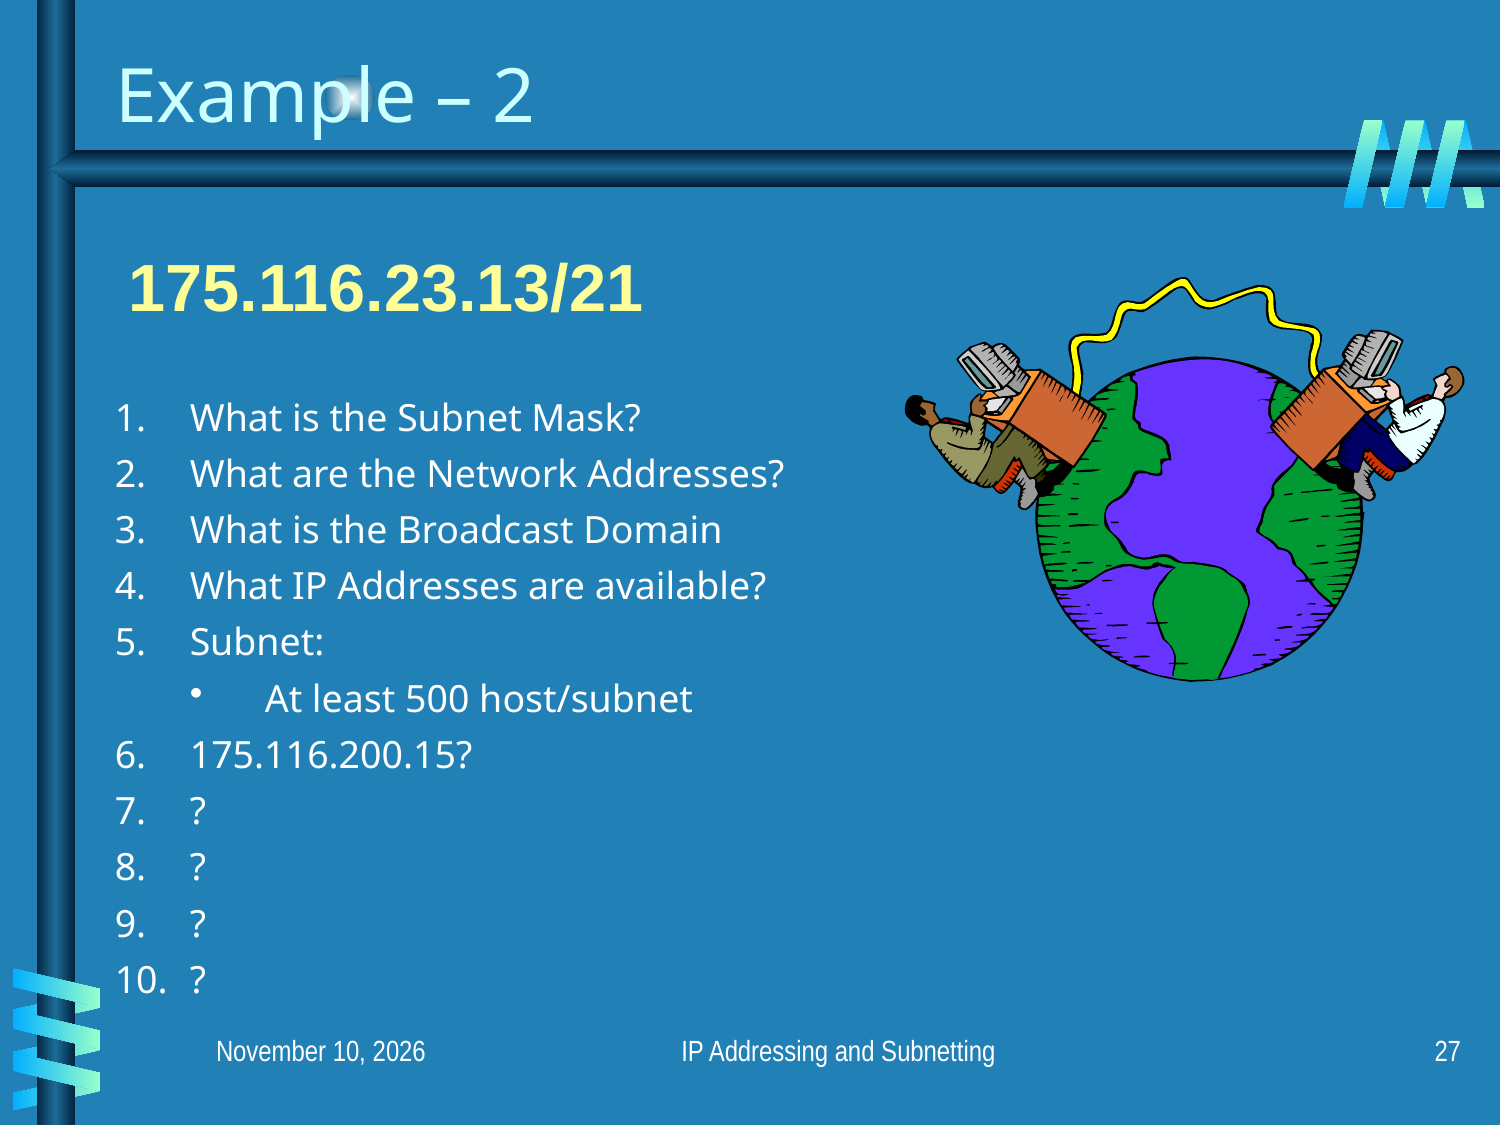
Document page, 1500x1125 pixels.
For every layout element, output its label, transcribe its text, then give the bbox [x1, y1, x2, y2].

slide_number 27 [1163, 1024, 1477, 1101]
text_box What is the Subnet Mask? What are the Network Addresses? What is the Broadcast Domain What IP Addresses are available? Subnet: At least 500 host/subnet 175.116.200.15? ? ? ? ? [99, 374, 823, 1009]
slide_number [200, 1024, 514, 1101]
footer IP Addressing and Subnetting [600, 1024, 1077, 1101]
title Example – 2 [100, 32, 1346, 146]
text_box 175.116.23.13/21 [114, 237, 659, 333]
picture [899, 274, 1469, 682]
